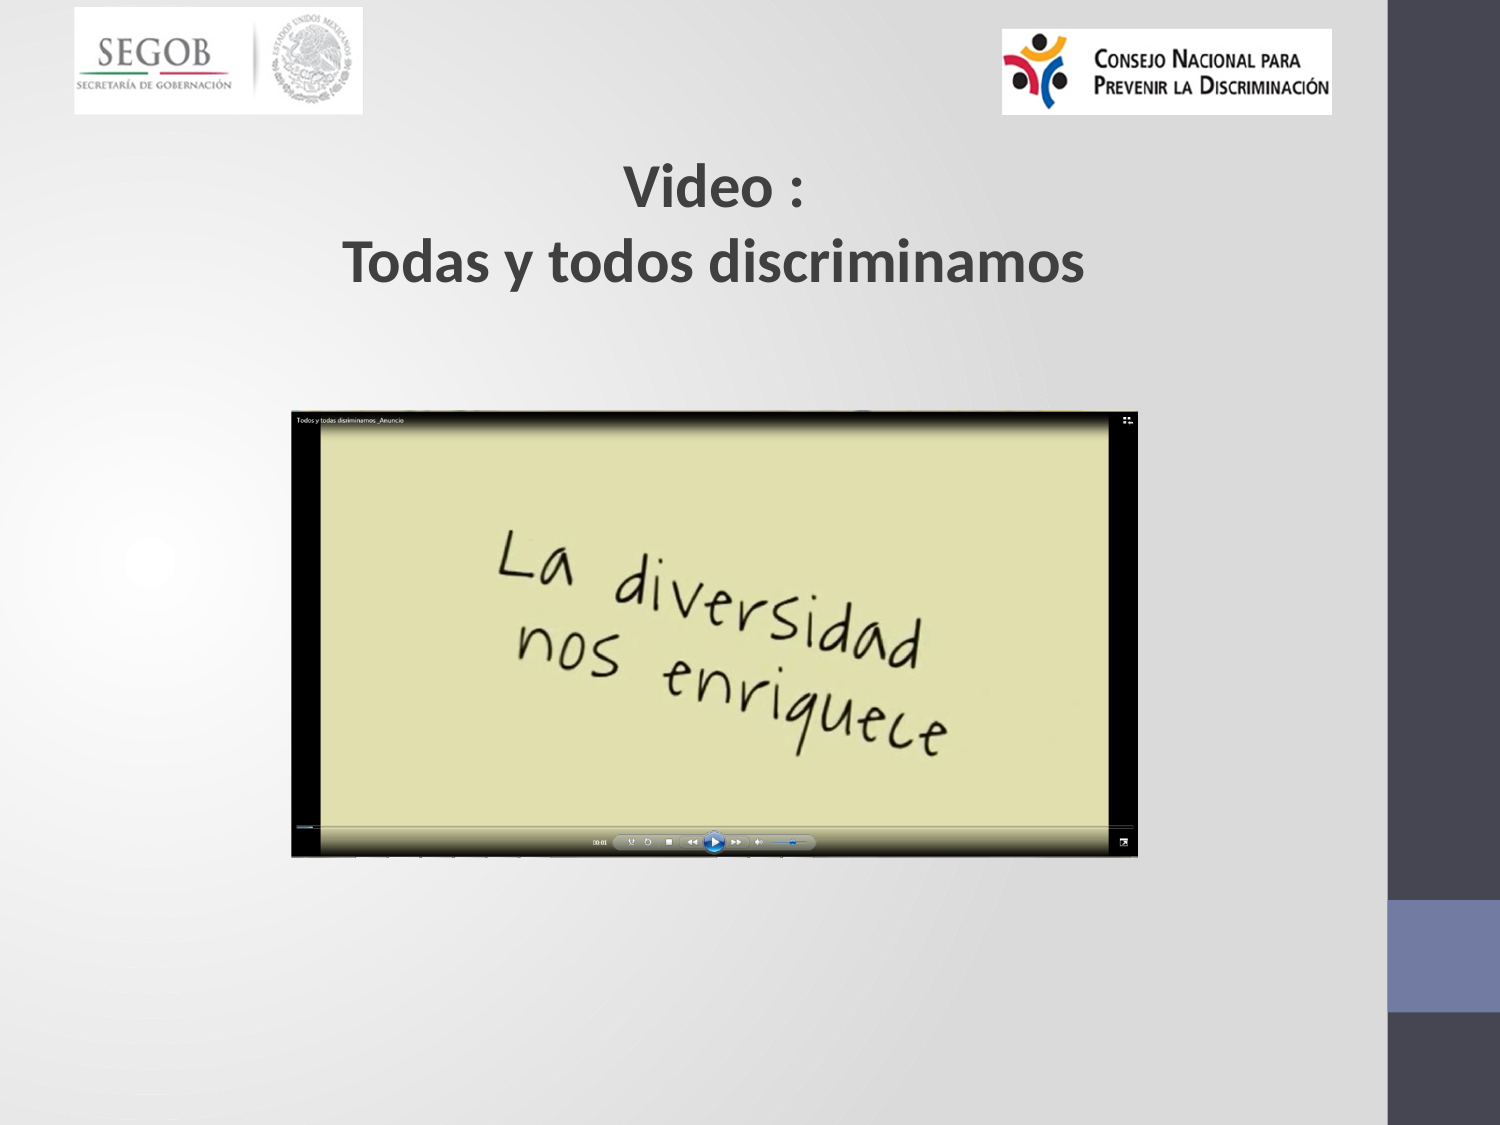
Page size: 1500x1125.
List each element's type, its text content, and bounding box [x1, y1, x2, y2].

picture [290, 409, 1139, 859]
picture [74, 7, 1332, 115]
text_box Video : Todas y todos discriminamos [230, 137, 1199, 302]
